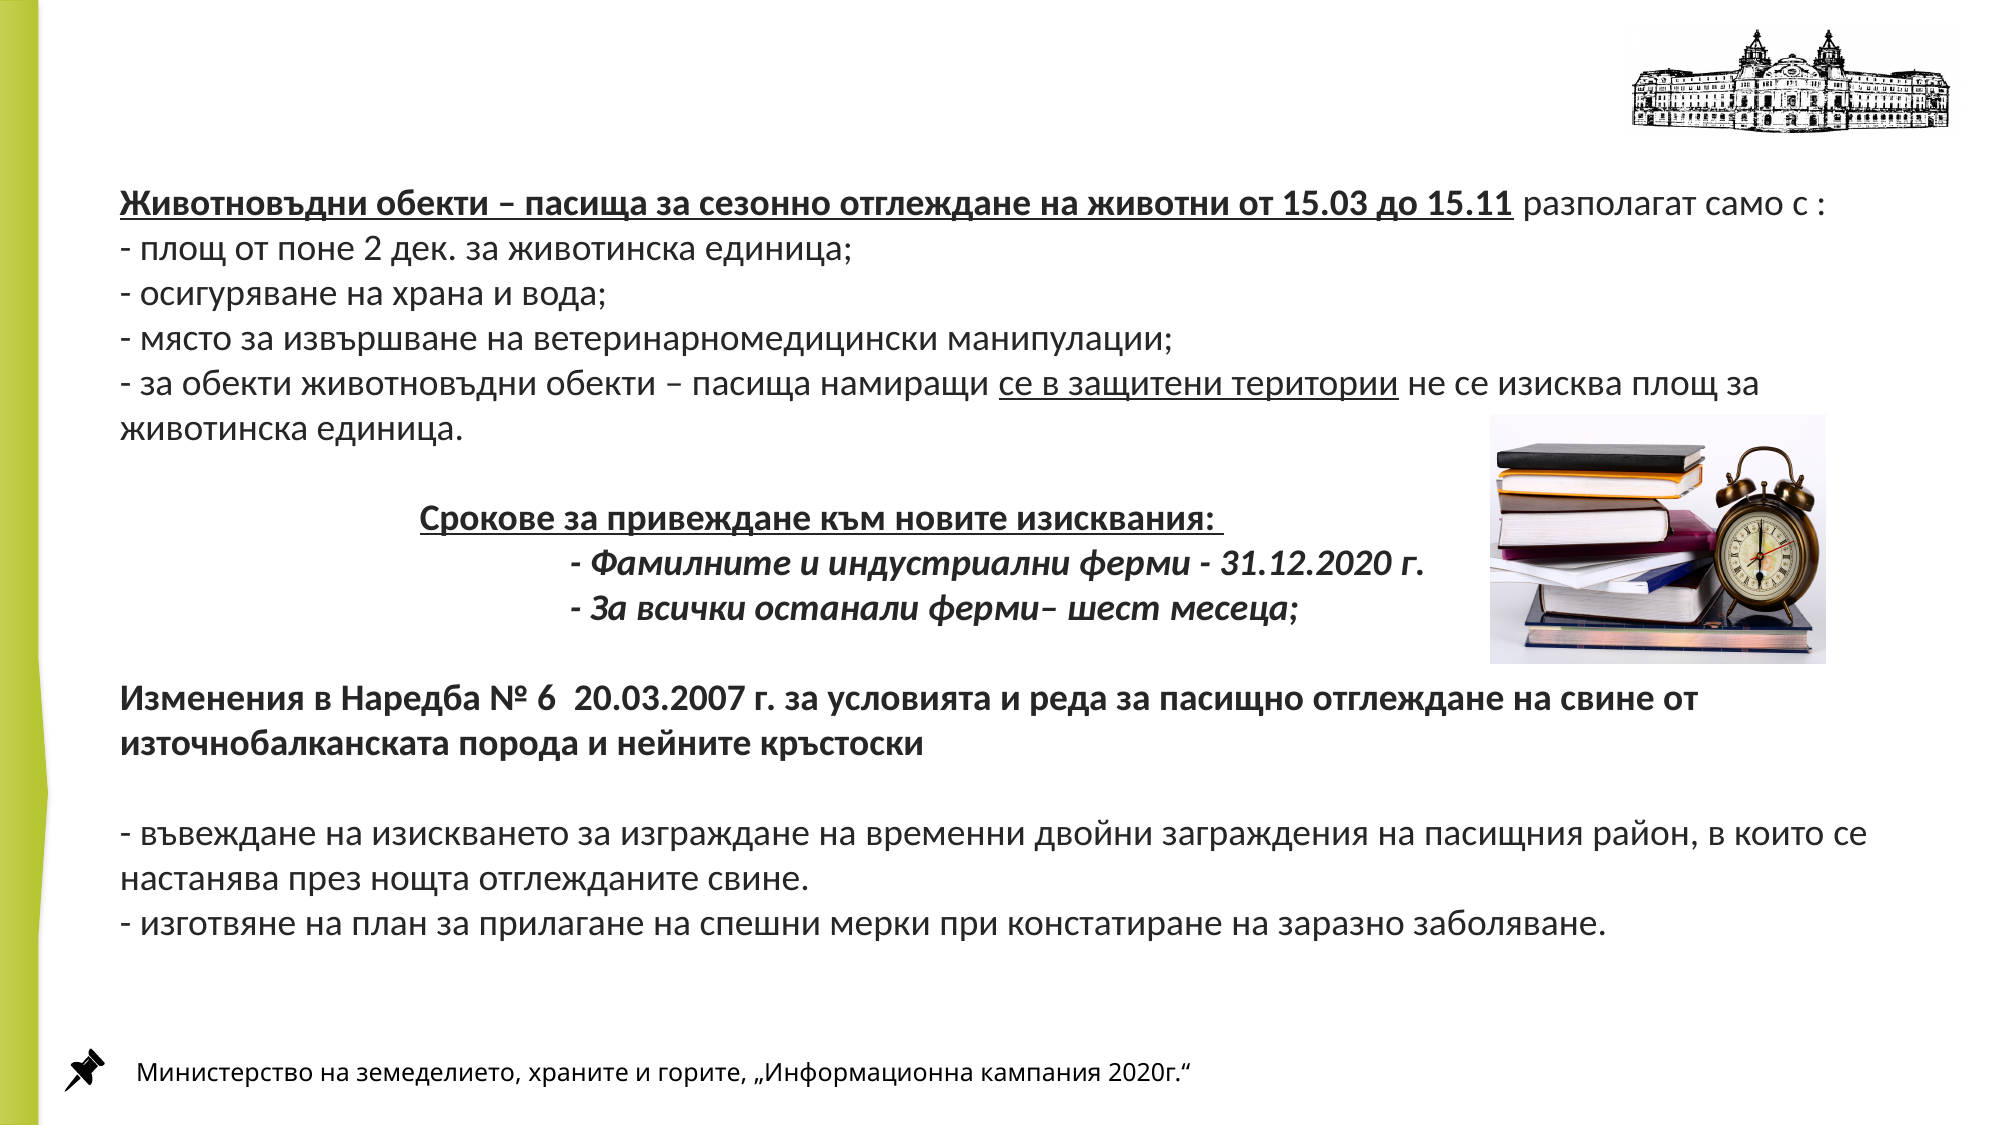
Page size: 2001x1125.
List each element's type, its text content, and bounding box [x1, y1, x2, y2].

picture [1489, 414, 1826, 664]
text_box Министерство на земеделието, храните и горите, „Информационна кампания 2020г.“ [121, 1048, 1795, 1094]
title Животновъдни обекти – пасища за сезонно отглеждане на животни от 15.03 до 15.11 разполагат само с : - площ от поне 2 дек. за животинска единица; - осигуряване на храна и вода; - място за извършване на ветеринарномедицински манипулации; - за обекти животновъдни обекти – пасища намиращи се в защитени територии не се изисква площ за животинска единица. Срокове за привеждане към новите изисквания: - Фамилните и индустриални ферми - 31.12.2020 г. - За всички останали ферми– шест месеца; Изменения в Наредба № 6 20.03.2007 г. за условията и реда за пасищно отглеждане на свине от източнобалканската порода и нейните кръстоски - въвеждане на изискването за изграждане на временни двойни заграждения на пасищния район, в които се настанява през нощта отглежданите свине. - изготвяне на план за прилагане на спешни мерки при констатиране на заразно заболяване. [104, 81, 1917, 996]
picture [1625, 26, 1964, 136]
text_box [64, 1048, 105, 1093]
text_box [0, 0, 48, 1125]
